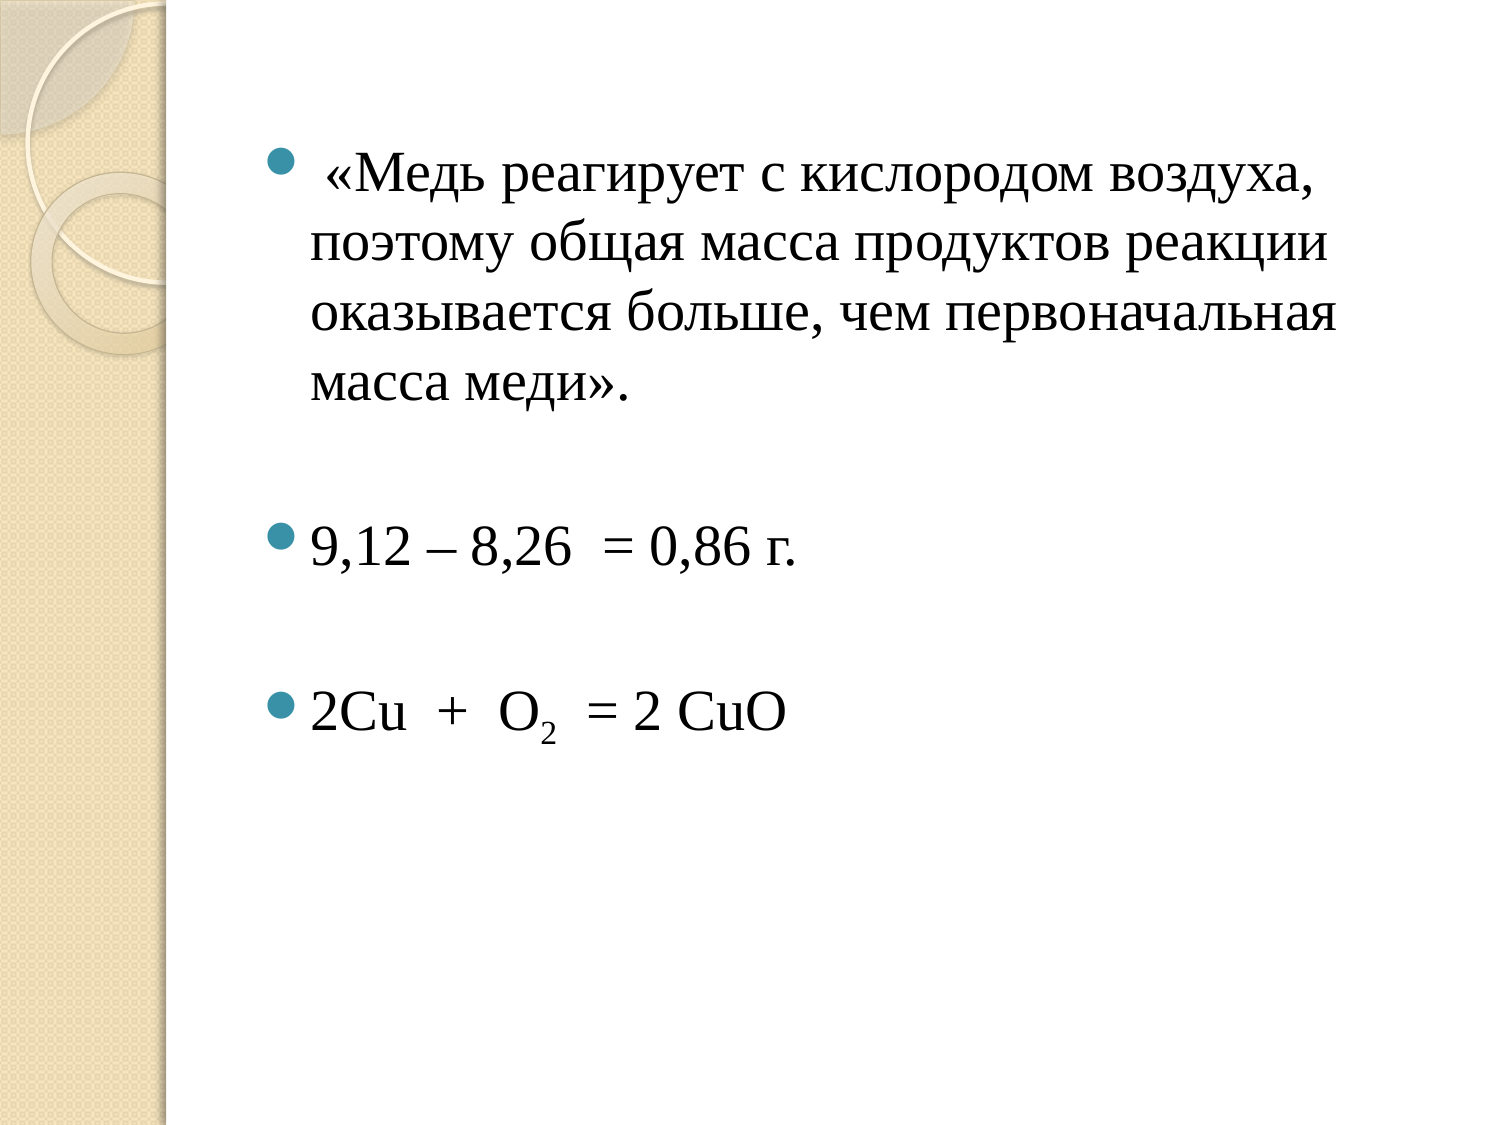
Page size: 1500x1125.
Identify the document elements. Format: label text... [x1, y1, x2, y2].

list «Медь реагирует с кислородом воздуха, поэтому общая масса продуктов реакции оказывается больше, чем первоначальная масса меди». 9,12 – 8,26 = 0,86 г. 2Cu + O2 = 2 CuO [235, 125, 1400, 1025]
